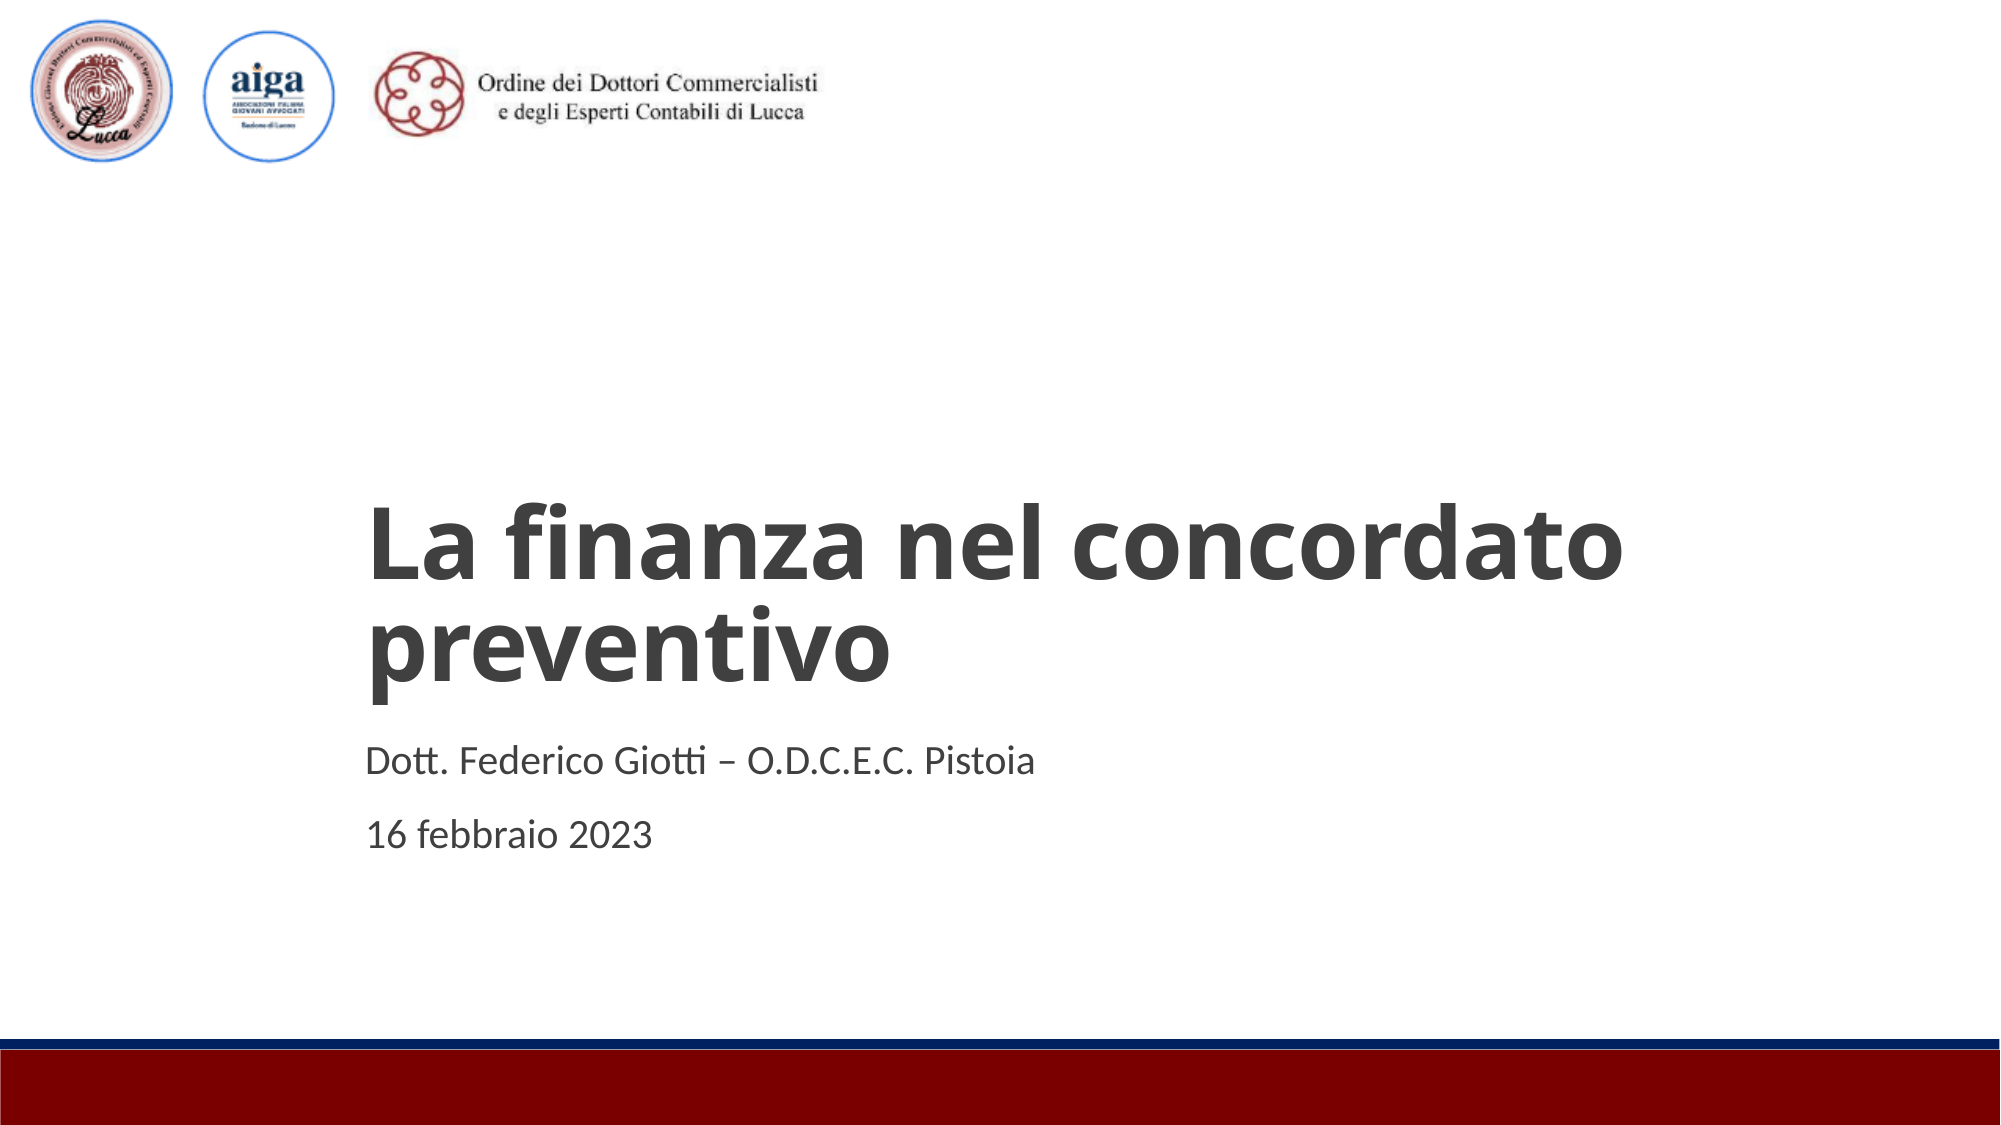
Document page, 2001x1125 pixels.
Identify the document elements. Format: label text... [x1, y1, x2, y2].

picture [21, 10, 850, 185]
subtitle Dott. Federico Giotti – O.D.C.E.C. Pistoia 16 febbraio 2023 [350, 730, 2000, 919]
title La finanza nel concordato preventivo [350, 124, 2000, 710]
